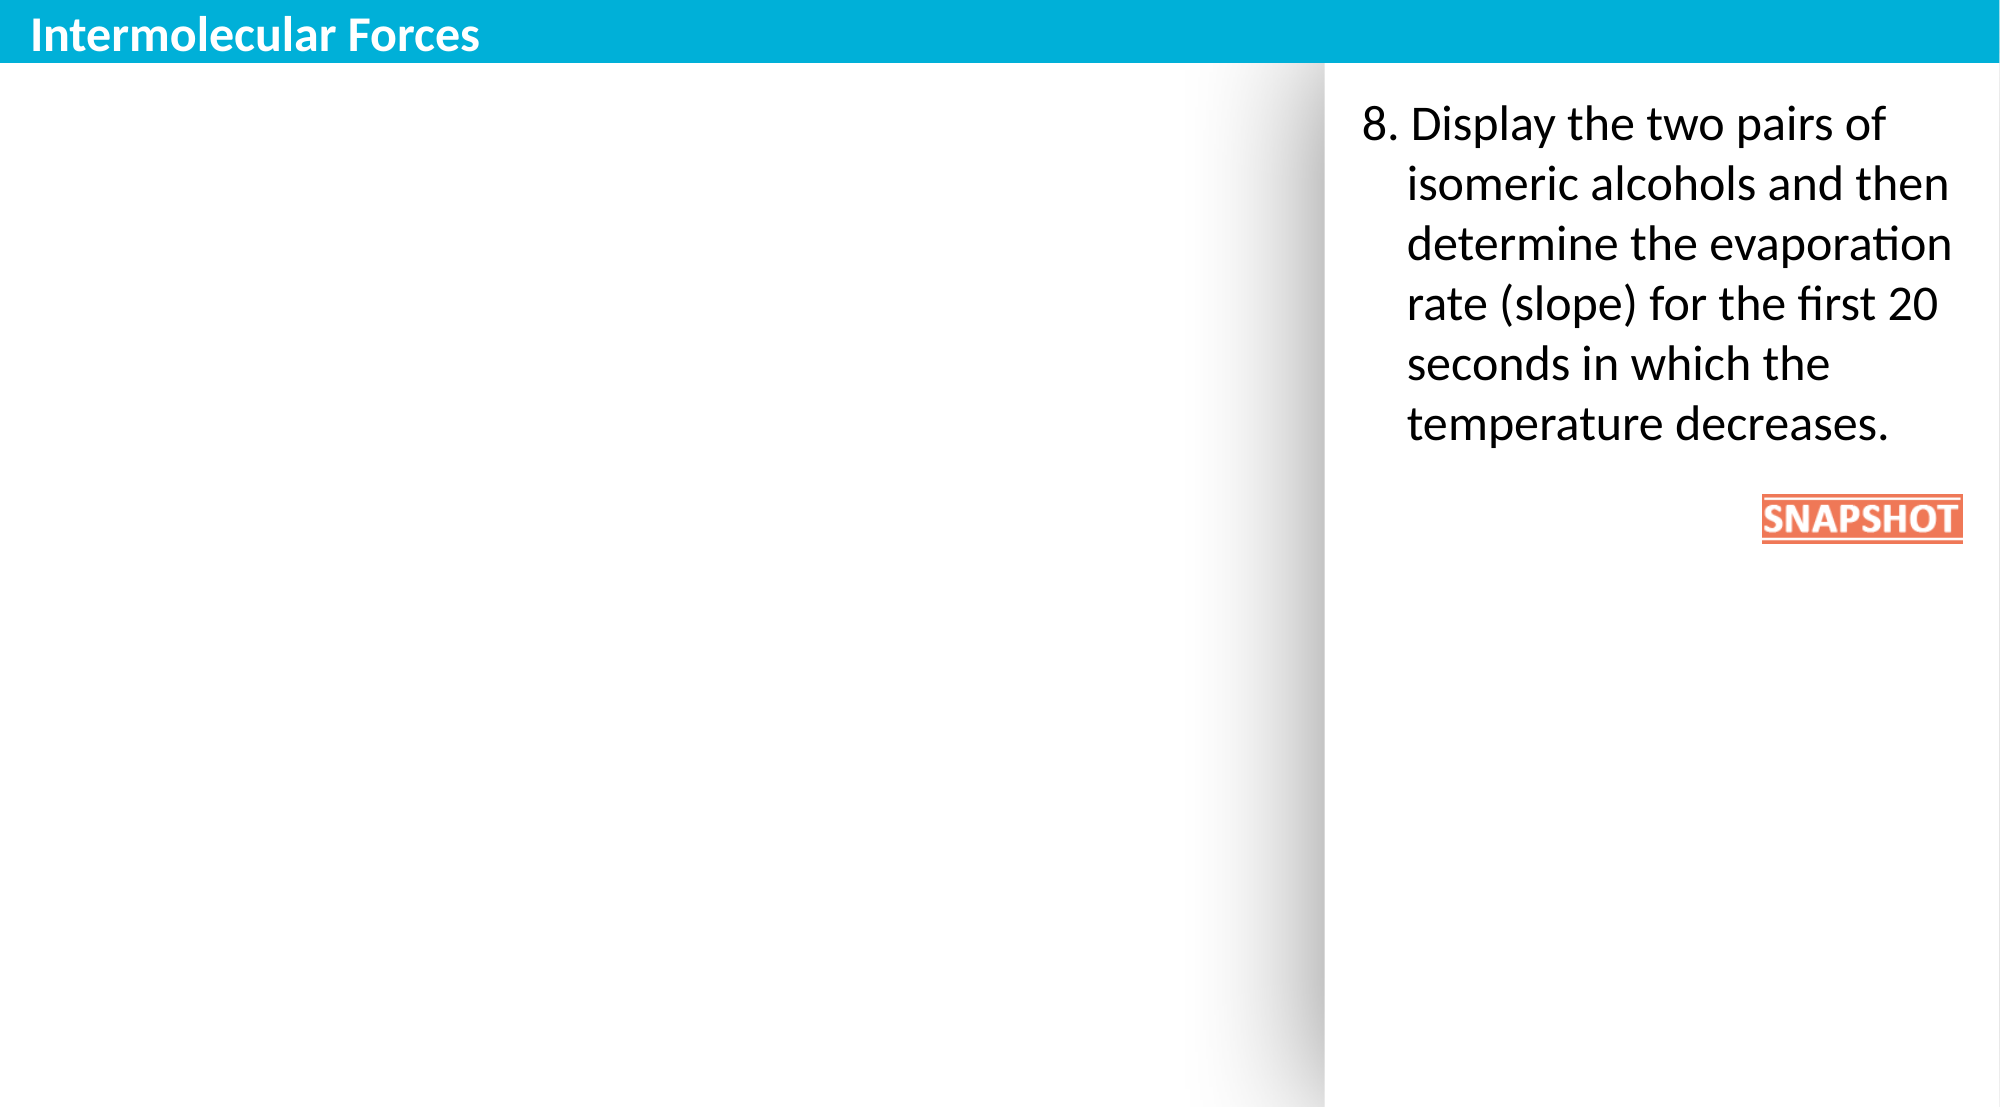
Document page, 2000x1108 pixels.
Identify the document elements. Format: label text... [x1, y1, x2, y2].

picture [1762, 494, 1963, 544]
text_box Intermolecular Forces [0, 1, 2000, 62]
text_box [1324, 63, 2000, 1107]
text_box 8. Display the two pairs of isomeric alcohols and then determine the evaporation rate (slope) for the first 20 seconds in which the temperature decreases. [1361, 89, 2000, 451]
